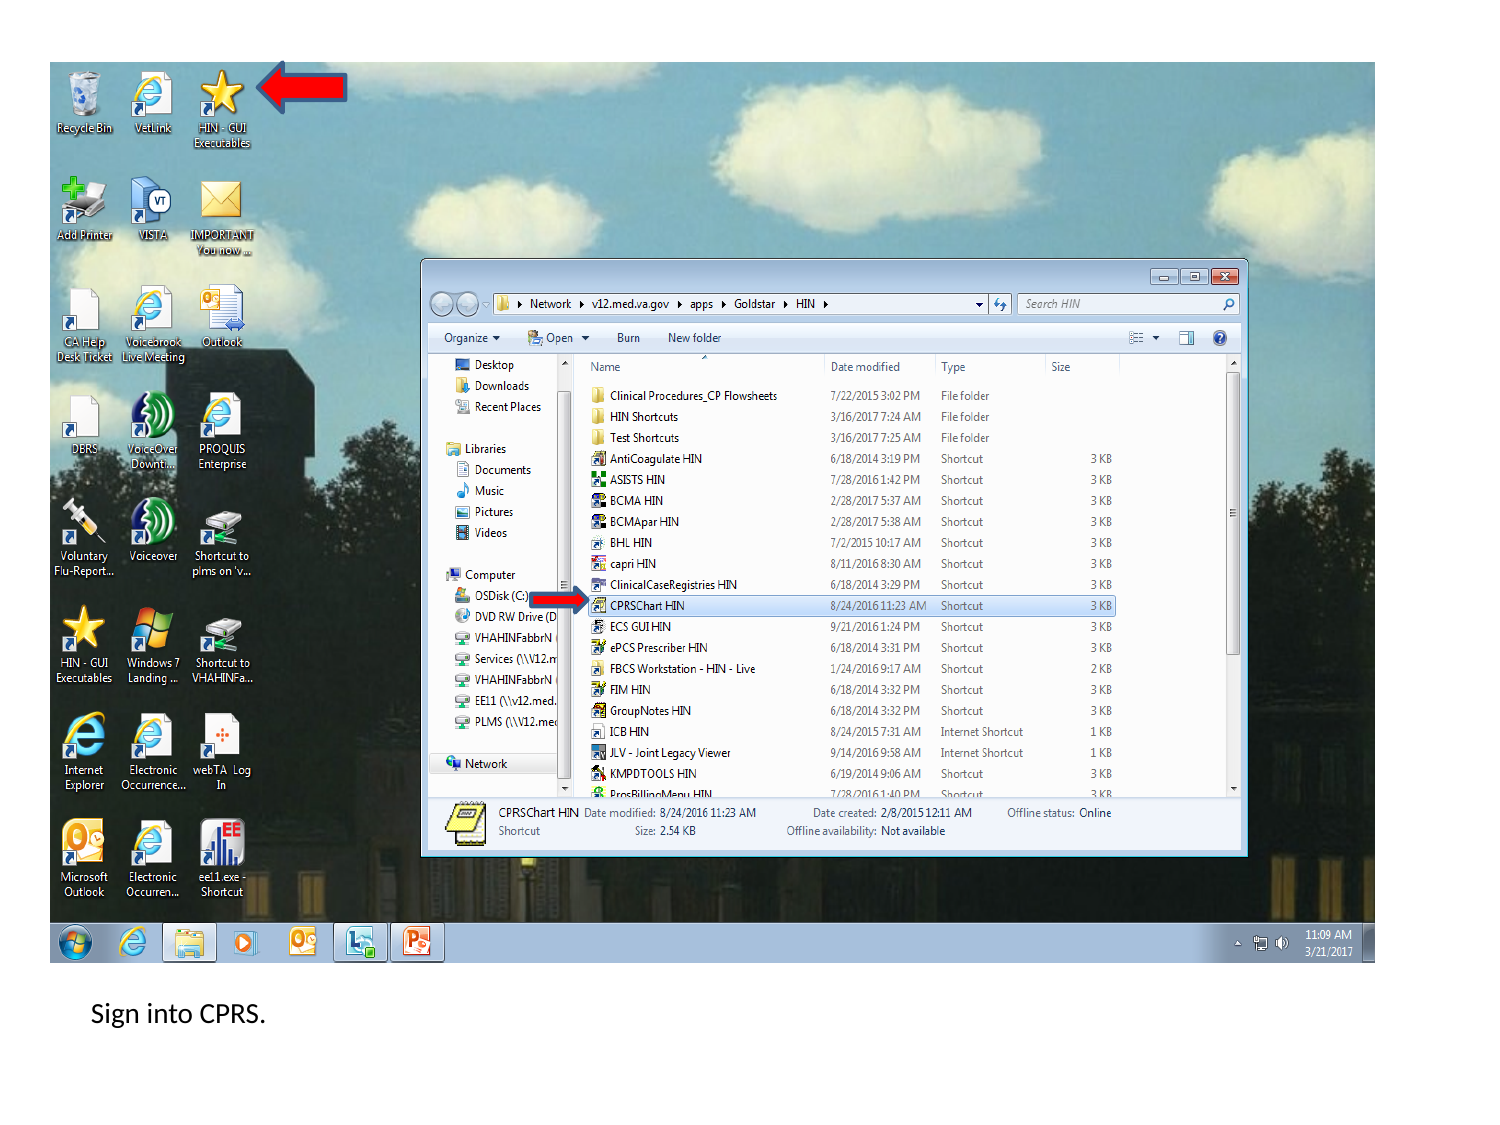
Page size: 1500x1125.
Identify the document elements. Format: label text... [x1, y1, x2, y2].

text_box Sign into CPRS. [76, 987, 282, 1037]
picture [49, 62, 1376, 963]
